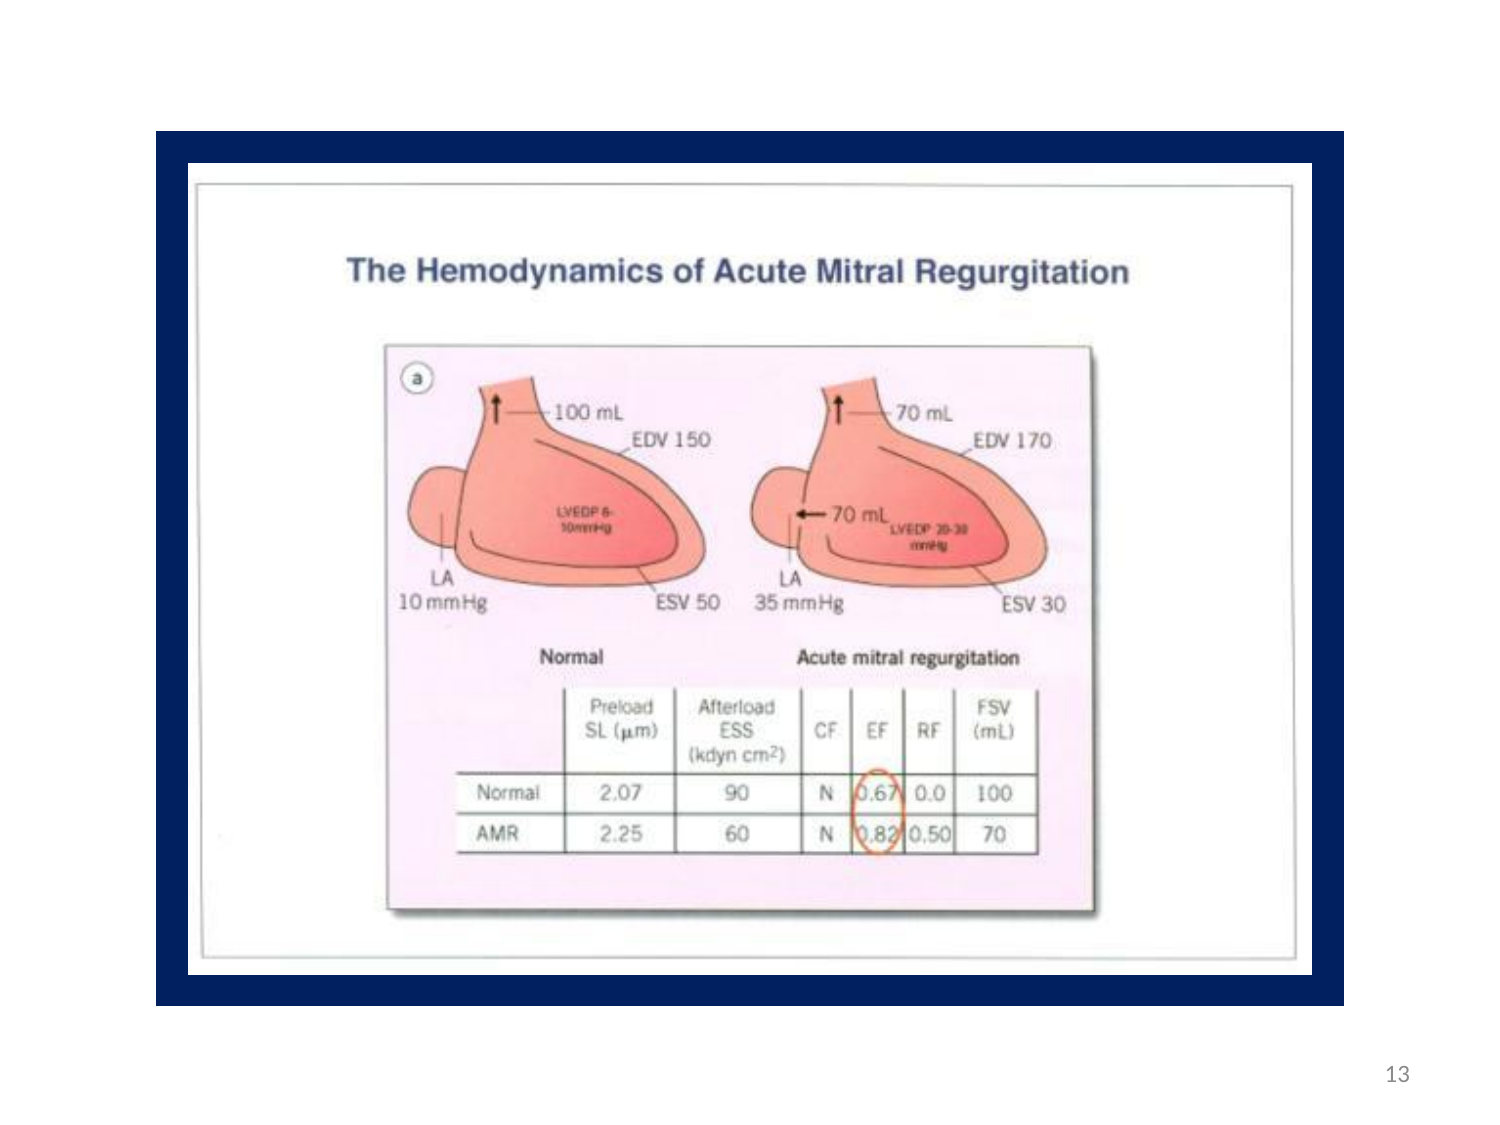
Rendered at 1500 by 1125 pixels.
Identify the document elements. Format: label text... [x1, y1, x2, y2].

slide_number 13 [1074, 1042, 1425, 1103]
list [187, 162, 1313, 976]
